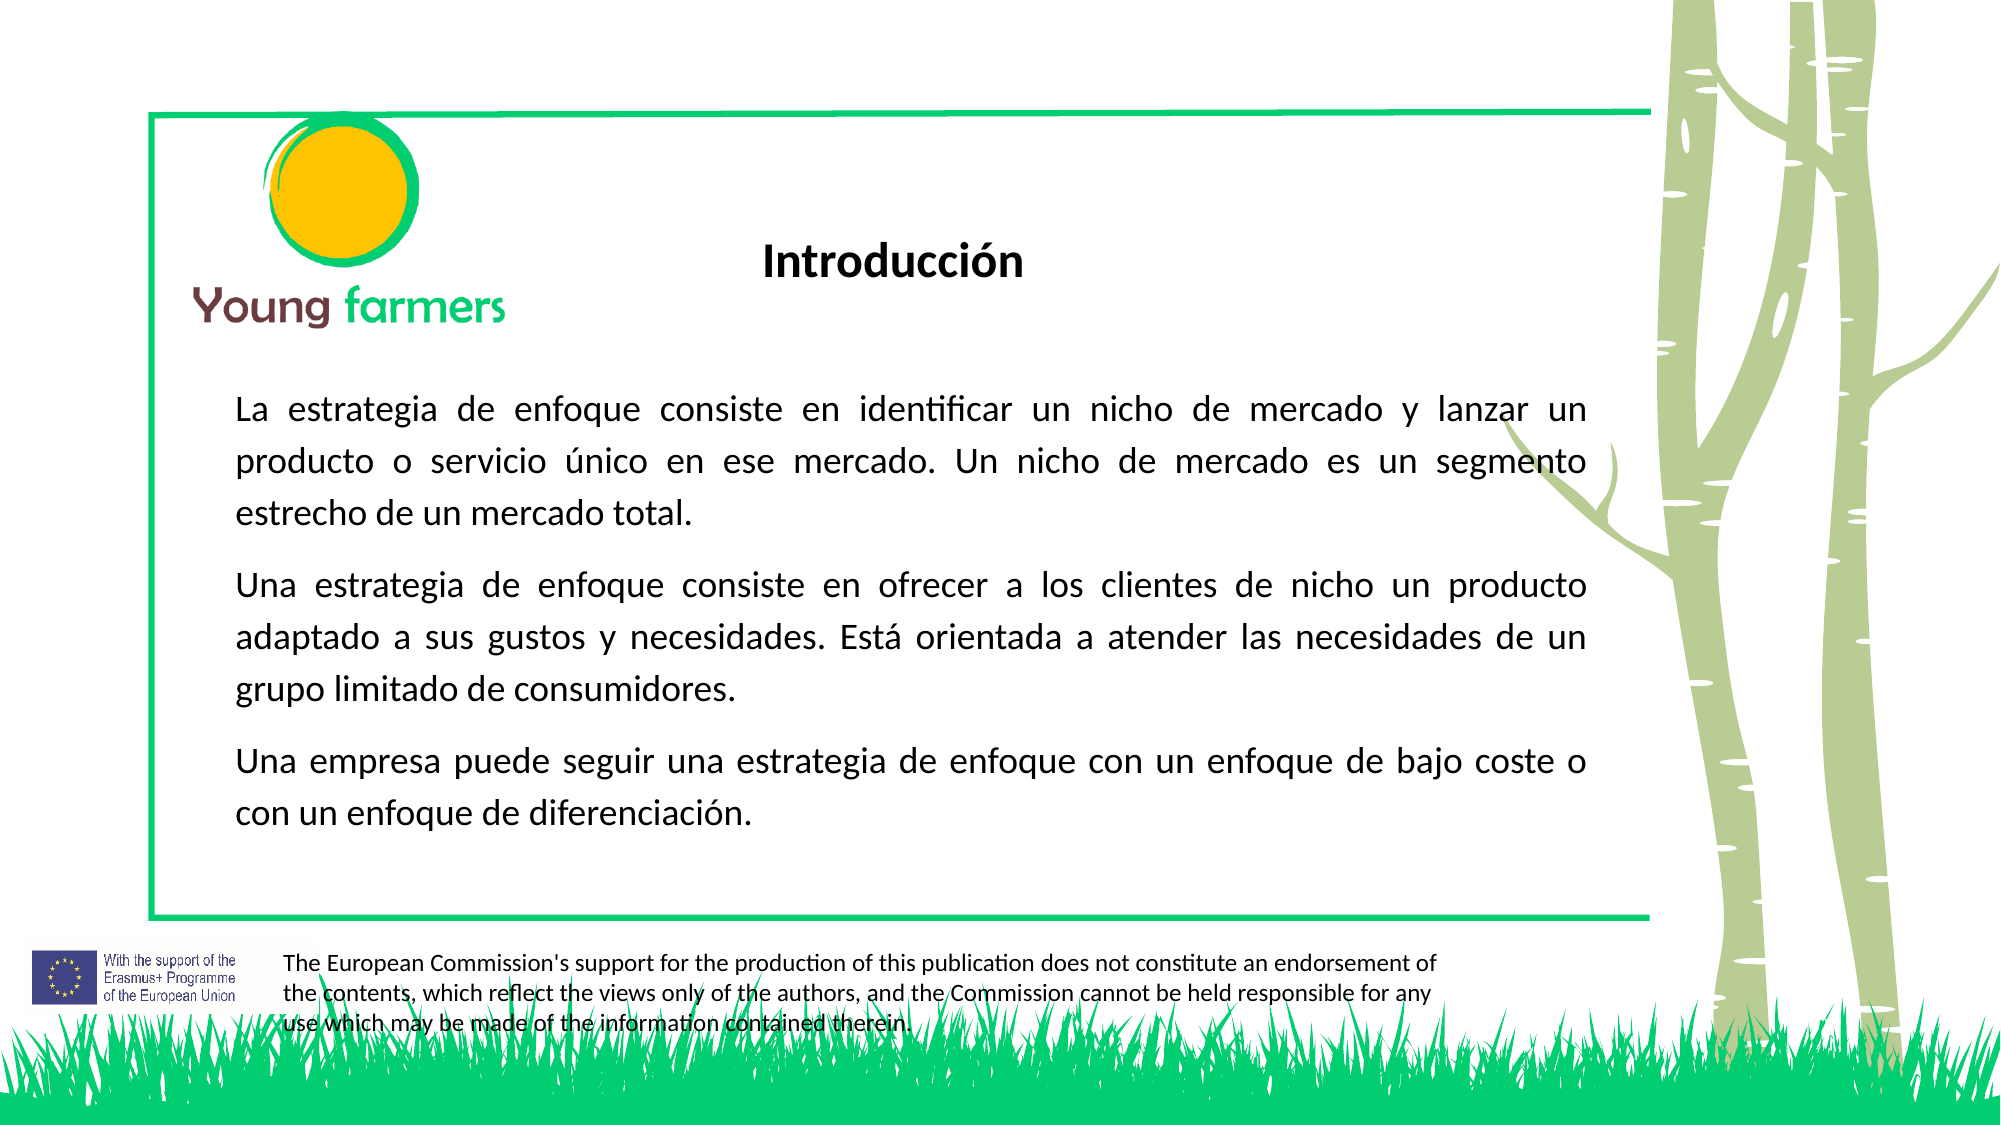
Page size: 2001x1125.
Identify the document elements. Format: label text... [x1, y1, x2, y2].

text_box [150, 114, 187, 220]
text_box [1881, 1030, 1904, 1079]
text_box The European Commission's support for the production of this publication does not constitute an endorsement of the contents, which reflect the views only of the authors, and the Commission cannot be held responsible for any use which may be made of the information contained therein. [268, 939, 1474, 1044]
text_box [511, 110, 1651, 550]
text_box [1877, 1051, 1884, 1079]
text_box [1604, 0, 2000, 1072]
picture [187, 111, 511, 329]
text_box [150, 533, 1651, 919]
text_box Introducción La estrategia de enfoque consiste en identificar un nicho de mercado y lanzar un producto o servicio único en ese mercado. Un nicho de mercado es un segmento estrecho de un mercado total. Una estrategia de enfoque consiste en ofrecer a los clientes de nicho un producto adaptado a sus gustos y necesidades. Está orientada a atender las necesidades de un grupo limitado de consumidores. Una empresa puede seguir una estrategia de enfoque con un enfoque de bajo coste o con un enfoque de diferenciación. [138, 220, 1604, 841]
picture [21, 939, 319, 1014]
